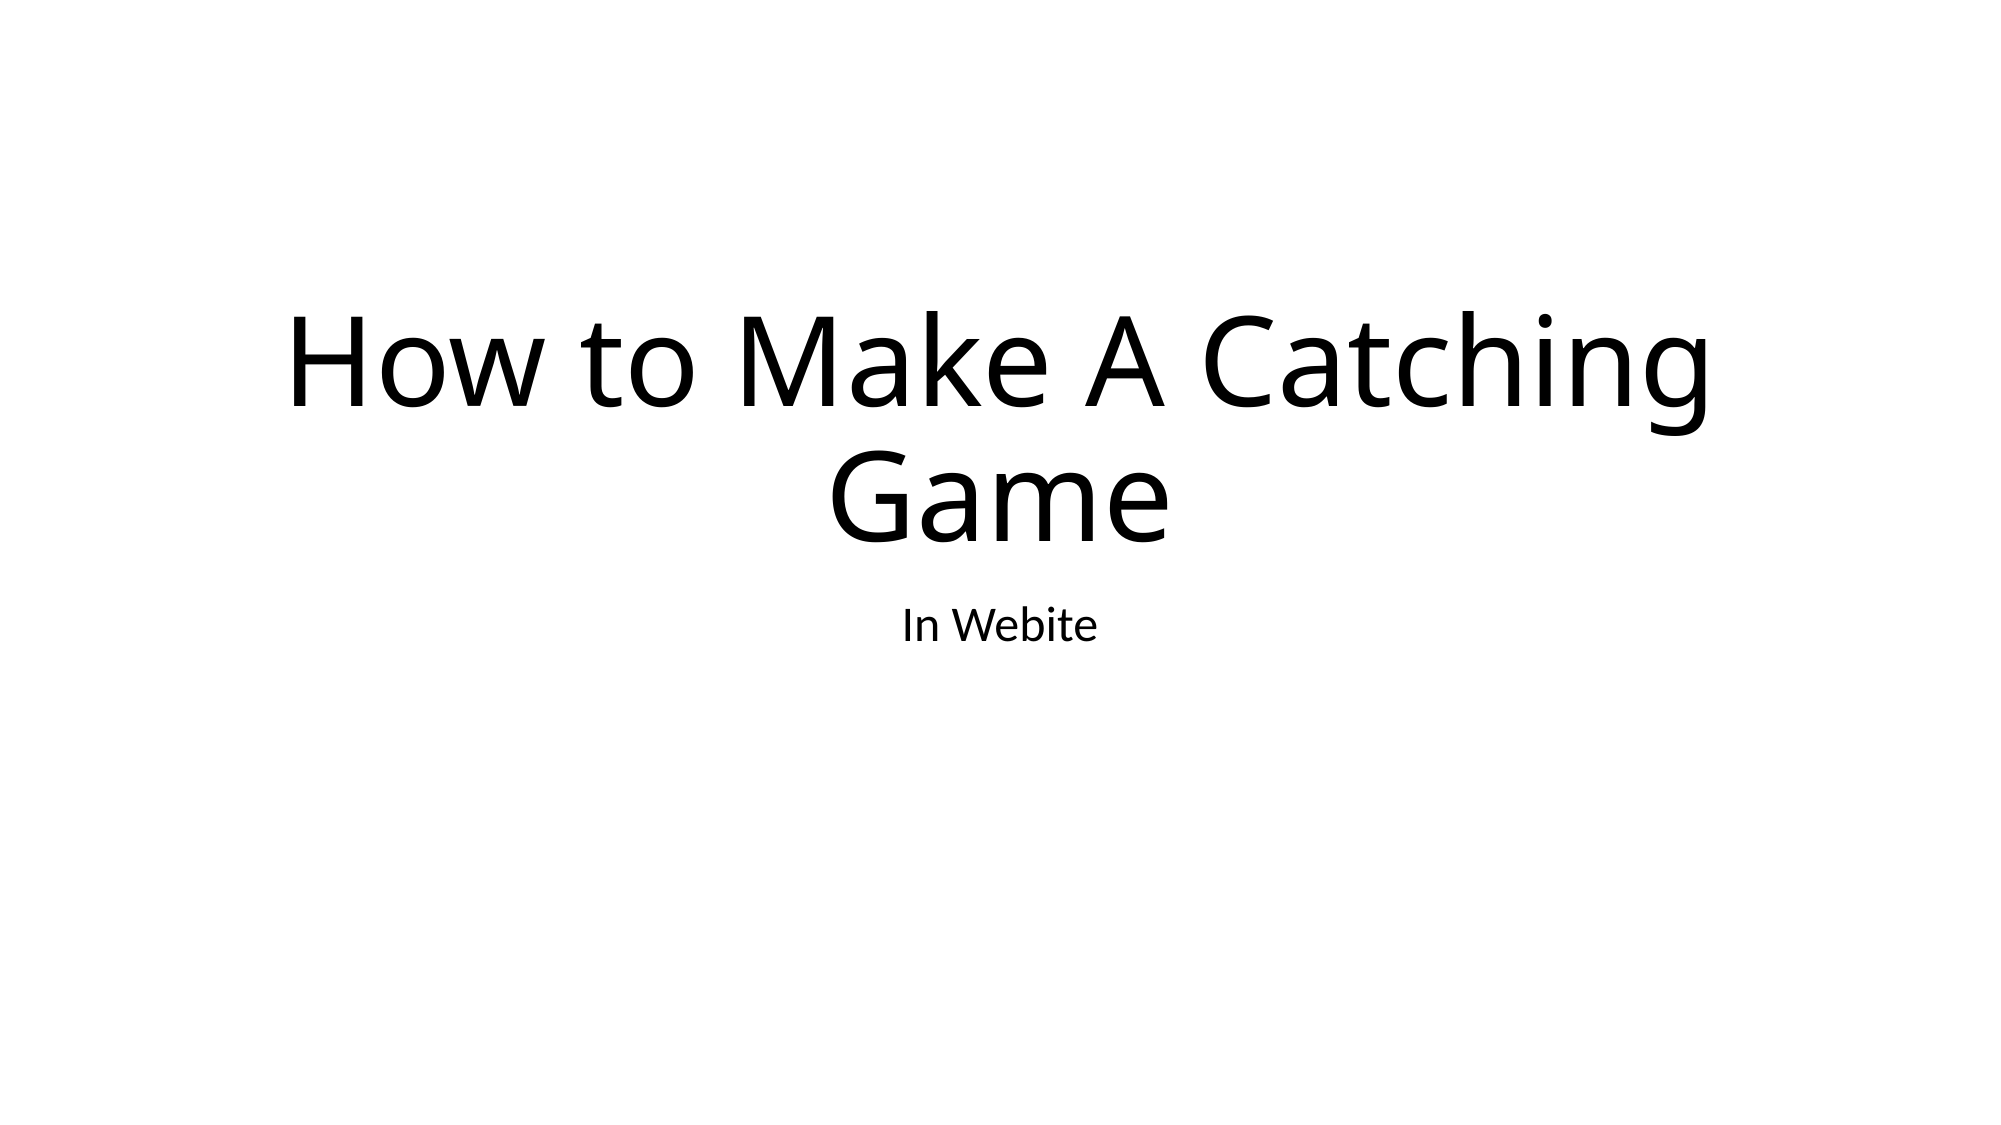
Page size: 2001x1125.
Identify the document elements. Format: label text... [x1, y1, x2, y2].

subtitle In Webite [249, 590, 1750, 863]
title How to Make A Catching Game [249, 184, 1750, 576]
